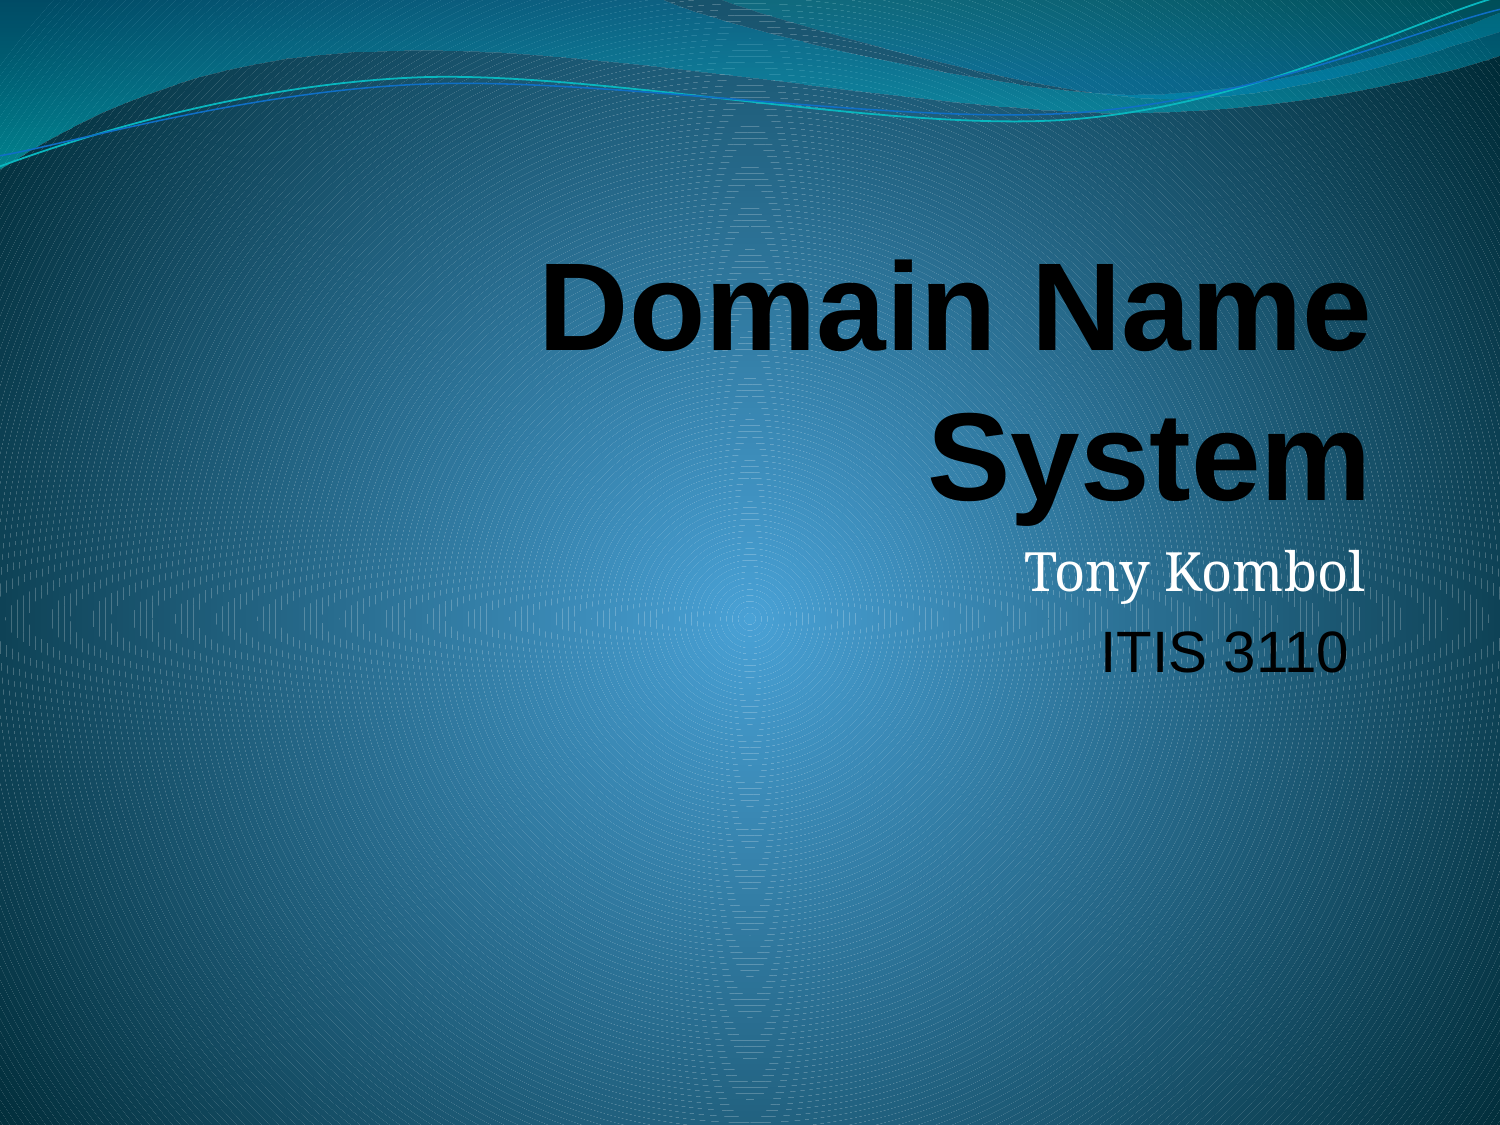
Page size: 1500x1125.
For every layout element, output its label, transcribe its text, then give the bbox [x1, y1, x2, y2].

subtitle Tony Kombol ITIS 3110 [87, 529, 1376, 818]
title Domain Name System [87, 224, 1376, 525]
